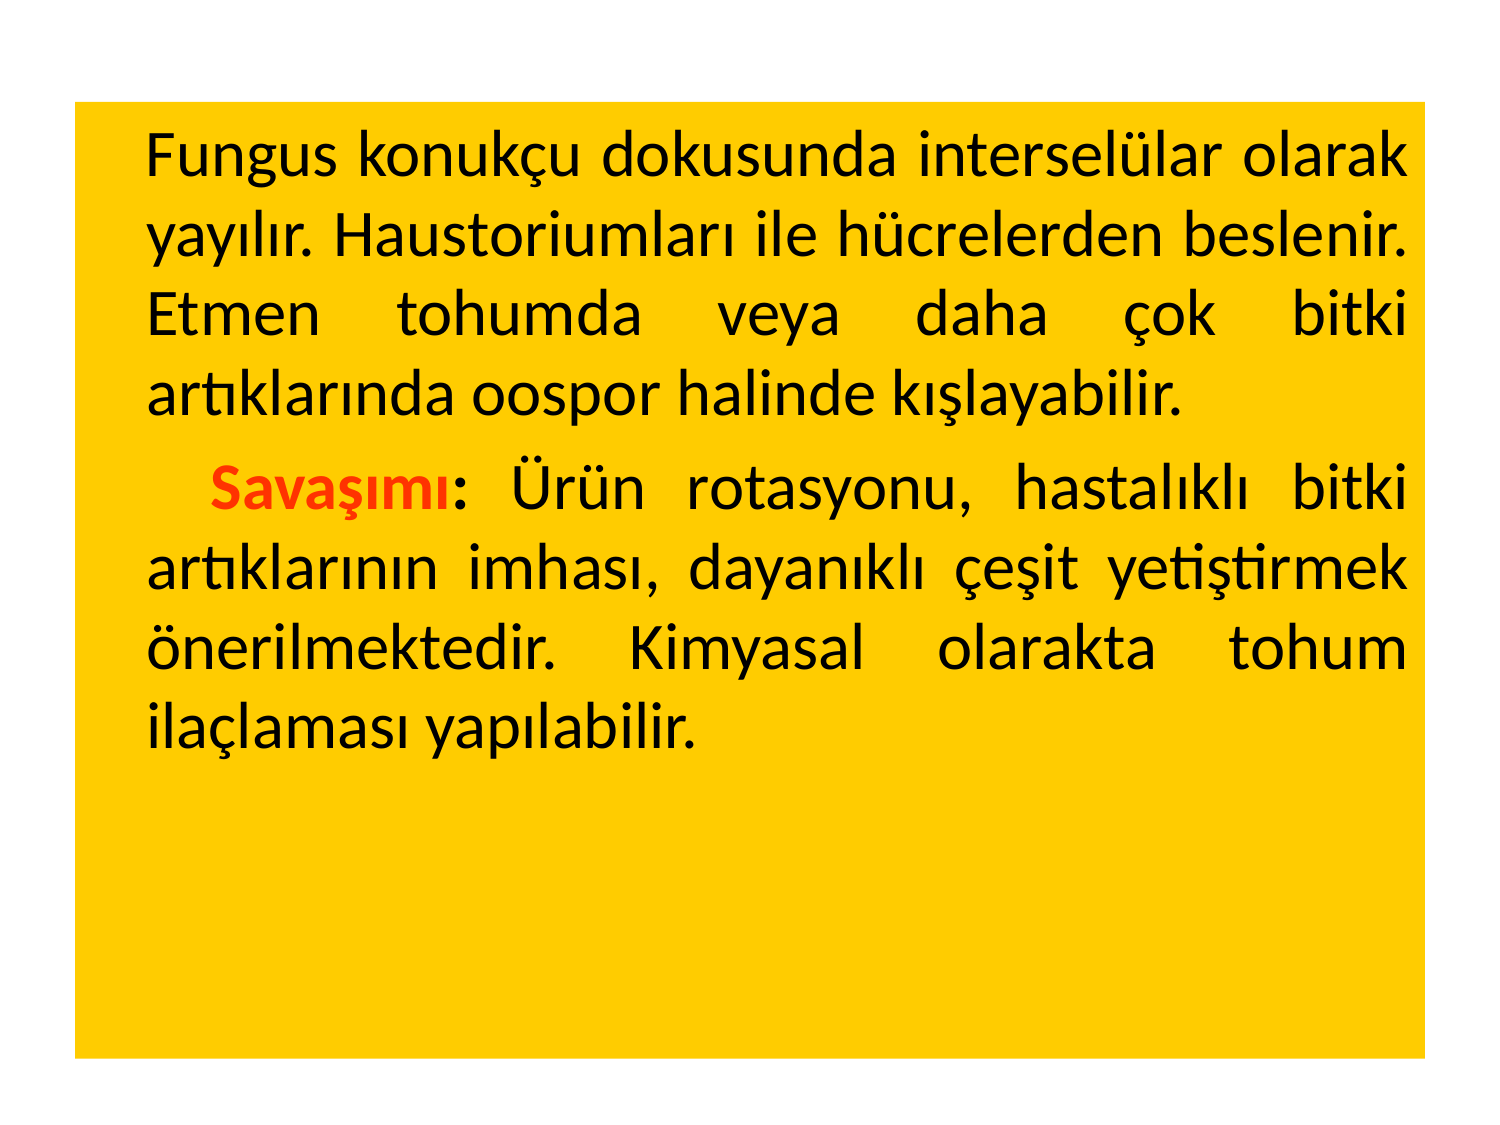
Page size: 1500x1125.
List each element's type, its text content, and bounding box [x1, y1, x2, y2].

list Fungus konukçu dokusunda interselülar olarak yayılır. Haustoriumları ile hücrelerden beslenir. Etmen tohumda veya daha çok bitki artıklarında oospor halinde kışlayabilir. Savaşımı: Ürün rotasyonu, hastalıklı bitki artıklarının imhası, dayanıklı çeşit yetiştirmek önerilmektedir. Kimyasal olarakta tohum ilaçlaması yapılabilir. [75, 101, 1425, 1059]
